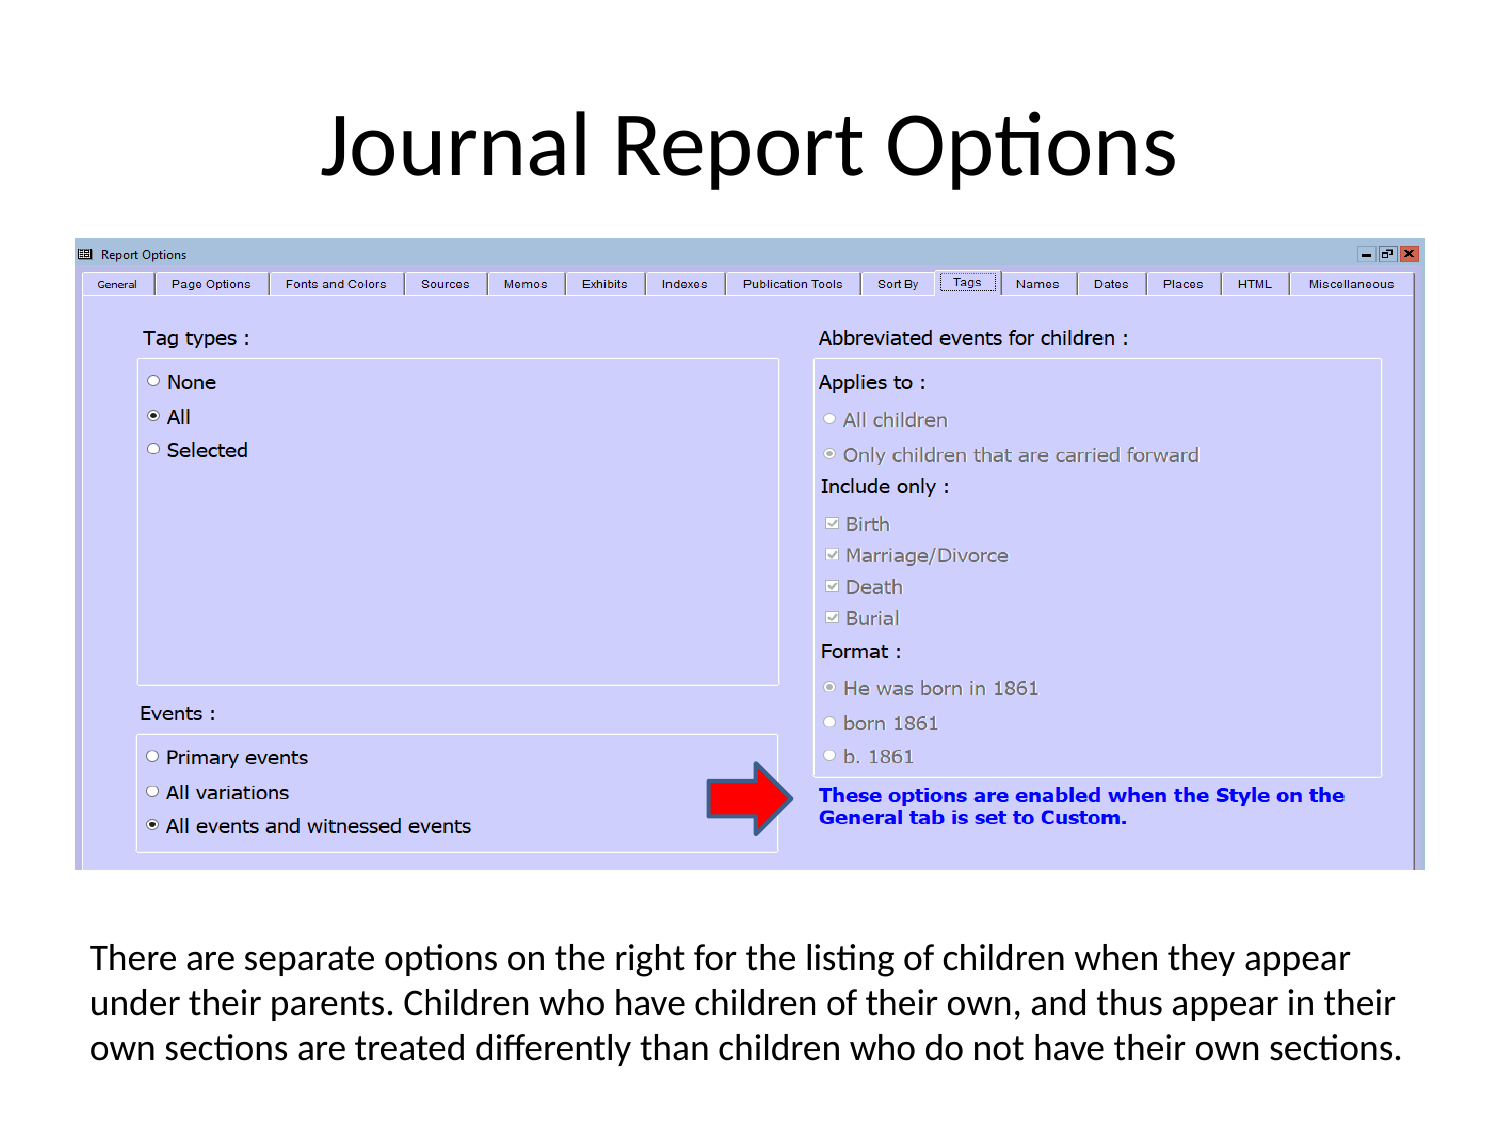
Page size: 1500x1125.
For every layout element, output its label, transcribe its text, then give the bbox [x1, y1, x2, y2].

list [74, 238, 1426, 870]
text_box There are separate options on the right for the listing of children when they appear under their parents. Children who have children of their own, and thus appear in their own sections are treated differently than children who do not have their own sections. [74, 925, 1425, 1076]
title Journal Report Options [75, 45, 1425, 233]
